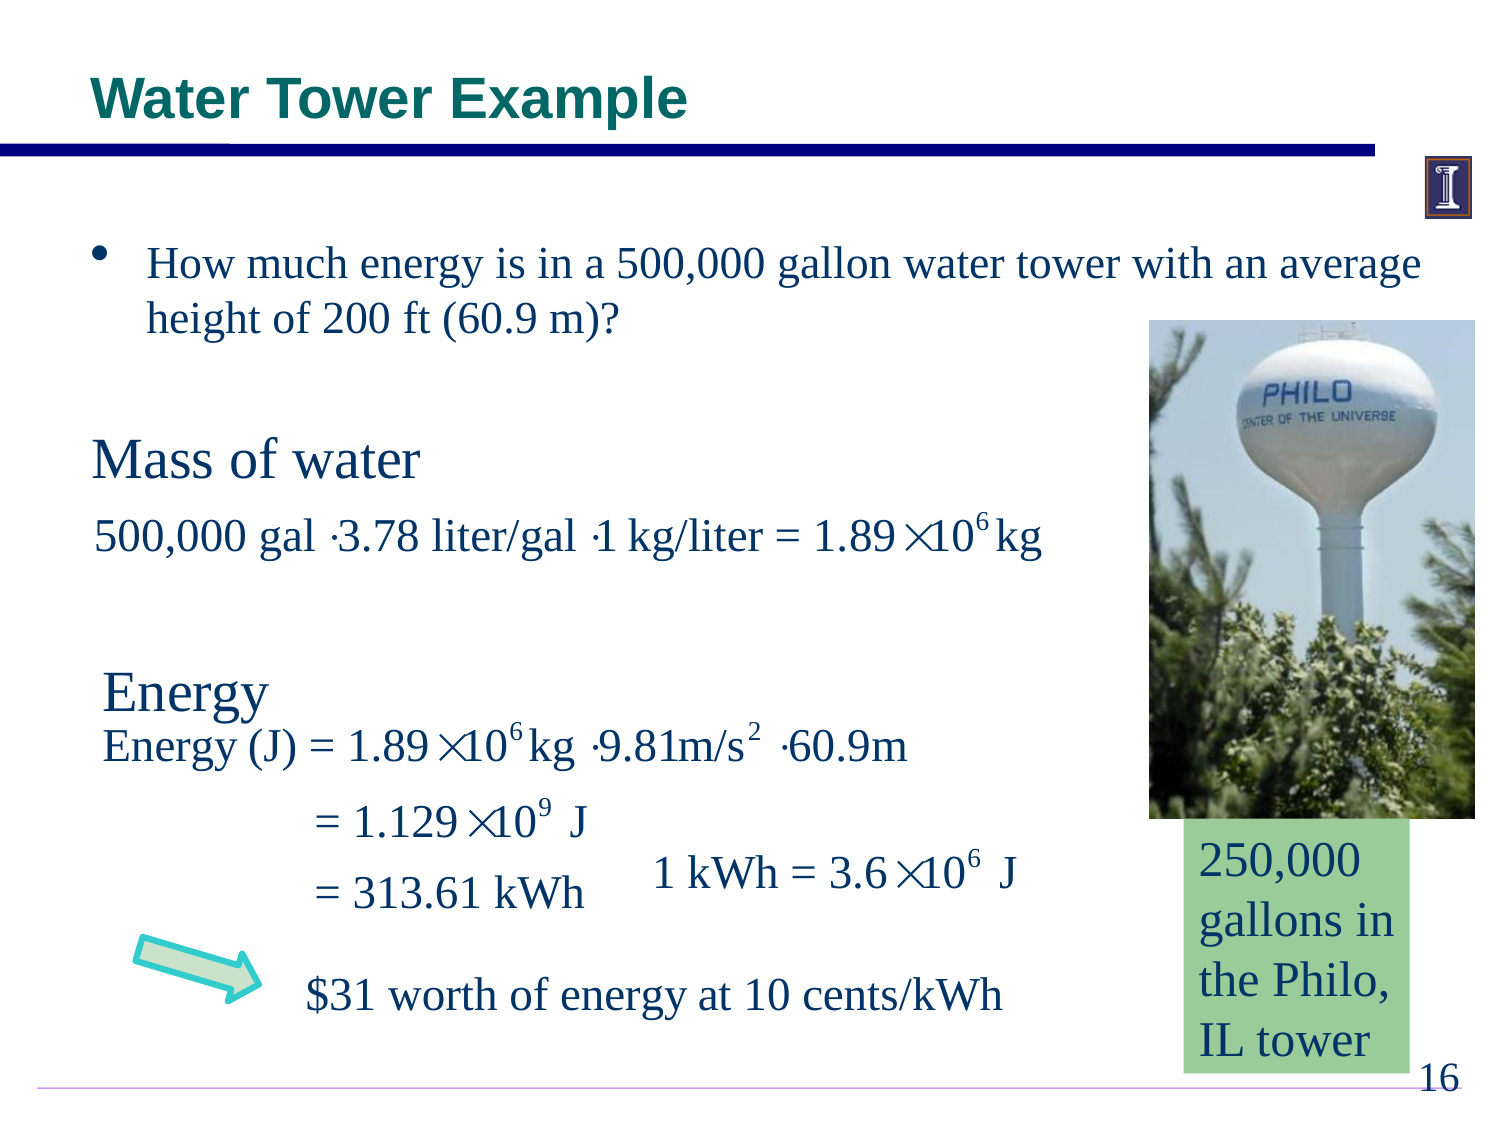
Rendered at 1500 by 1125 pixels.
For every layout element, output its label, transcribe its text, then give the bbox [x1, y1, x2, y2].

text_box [94, 707, 916, 921]
slide_number 15 [1162, 1037, 1476, 1113]
picture [1149, 319, 1476, 819]
text_box Mass of water [76, 412, 437, 498]
text_box [135, 936, 259, 1002]
text_box Energy [87, 645, 285, 730]
picture [1424, 156, 1472, 219]
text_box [88, 499, 1051, 572]
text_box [649, 837, 1028, 901]
list How much energy is in a 500,000 gallon water tower with an average height of 200 ft (60.9 m)? [74, 224, 1488, 838]
text_box 250,000 gallons in the Philo, IL tower [1183, 827, 1410, 1074]
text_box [299, 966, 1016, 1030]
title Water Tower Example [74, 12, 1388, 188]
